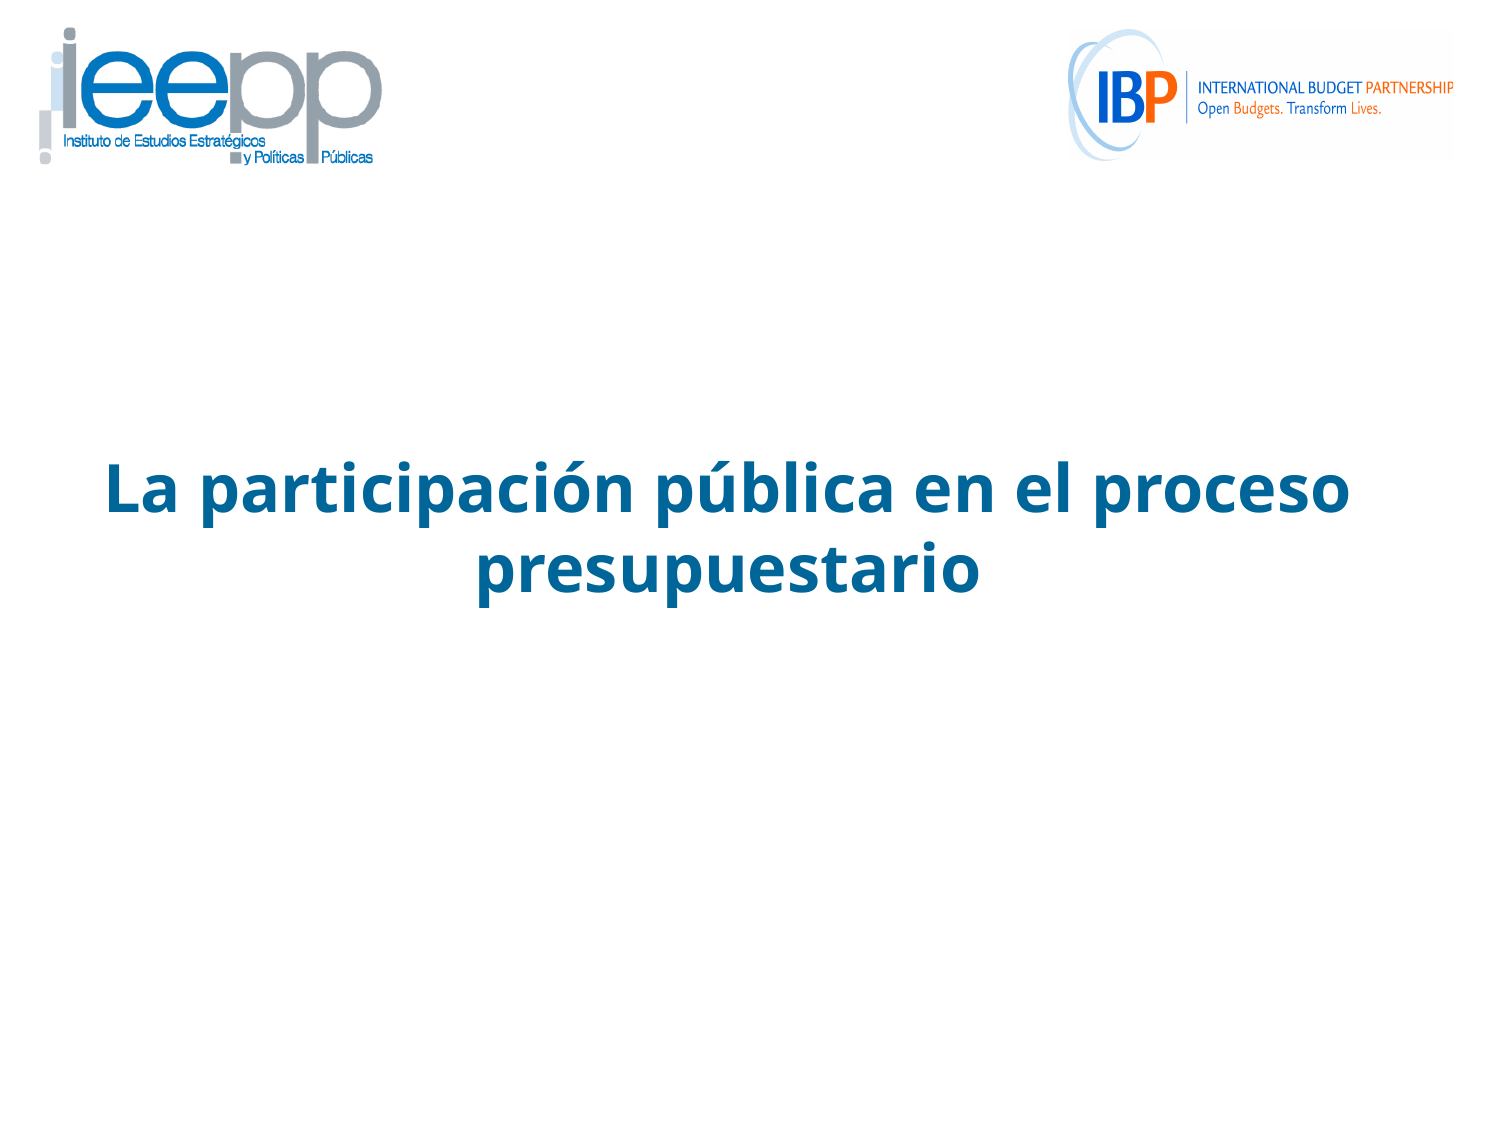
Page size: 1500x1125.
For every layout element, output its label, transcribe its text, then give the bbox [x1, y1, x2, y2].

picture [1068, 29, 1454, 161]
title La participación pública en el proceso presupuestario [53, 432, 1404, 621]
picture [0, 0, 420, 197]
